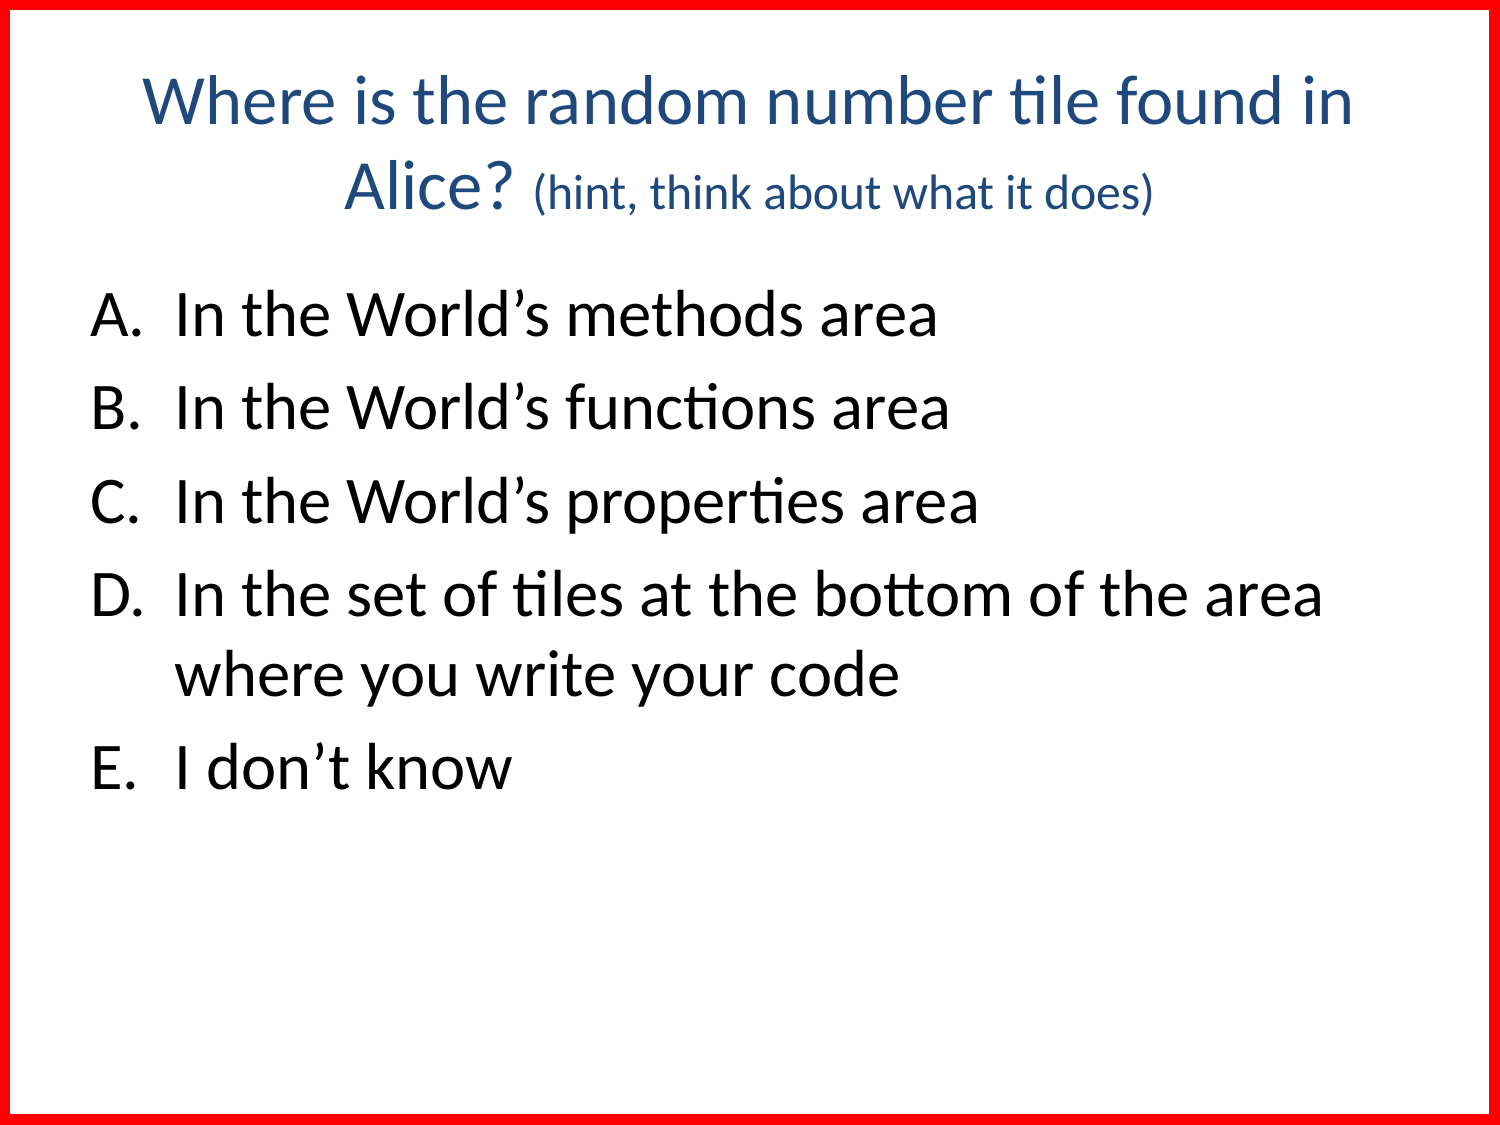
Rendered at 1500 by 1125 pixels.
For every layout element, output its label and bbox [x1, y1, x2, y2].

text_box [0, 0, 1500, 1125]
